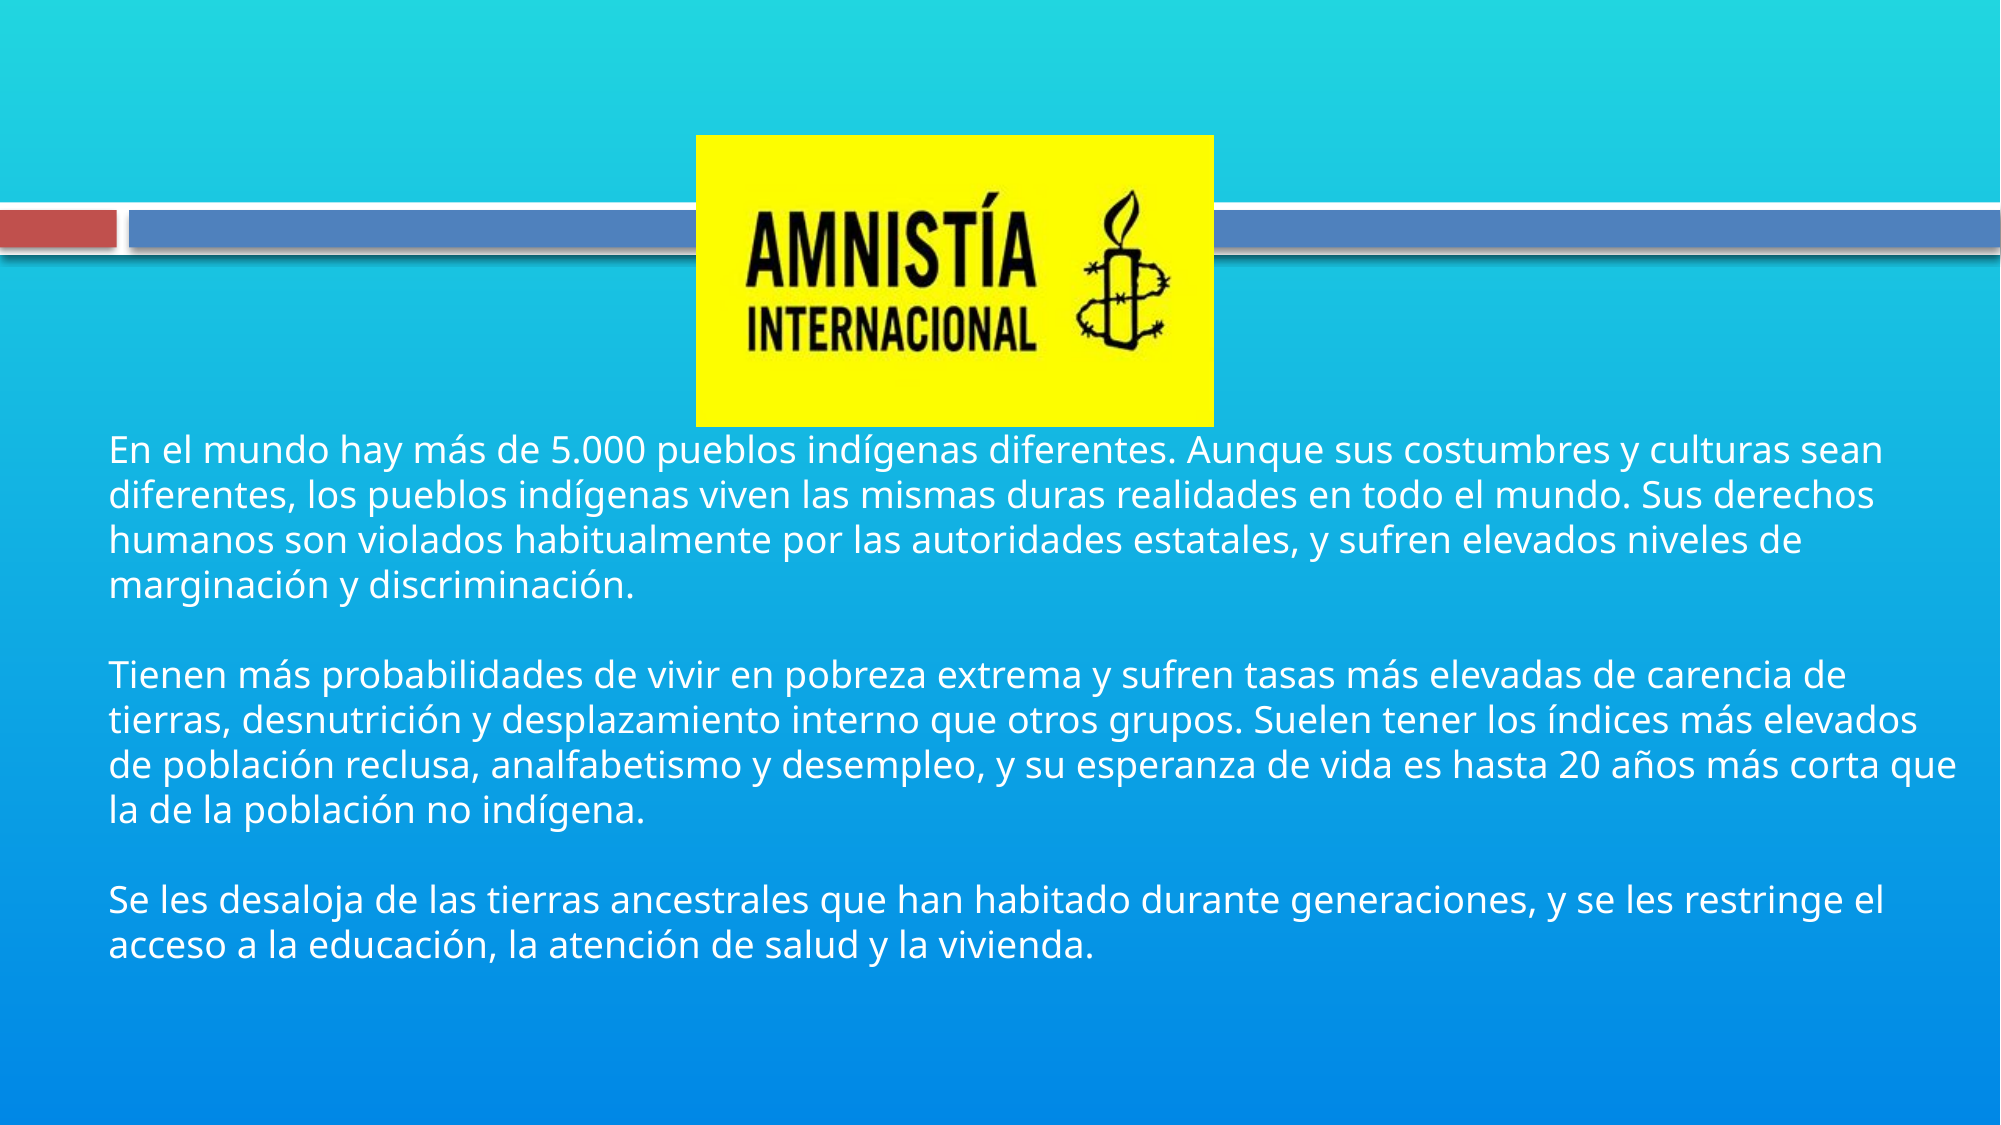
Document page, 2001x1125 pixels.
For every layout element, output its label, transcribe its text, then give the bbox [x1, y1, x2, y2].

text_box En el mundo hay más de 5.000 pueblos indígenas diferentes. Aunque sus costumbres y culturas sean diferentes, los pueblos indígenas viven las mismas duras realidades en todo el mundo. Sus derechos humanos son violados habitualmente por las autoridades estatales, y sufren elevados niveles de marginación y discriminación. Tienen más probabilidades de vivir en pobreza extrema y sufren tasas más elevadas de carencia de tierras, desnutrición y desplazamiento interno que otros grupos. Suelen tener los índices más elevados de población reclusa, analfabetismo y desempleo, y su esperanza de vida es hasta 20 años más corta que la de la población no indígena. Se les desaloja de las tierras ancestrales que han habitado durante generaciones, y se les restringe el acceso a la educación, la atención de salud y la vivienda. [93, 418, 1980, 974]
title [83, 155, 690, 963]
picture [696, 135, 1215, 427]
title [1220, 155, 2000, 963]
